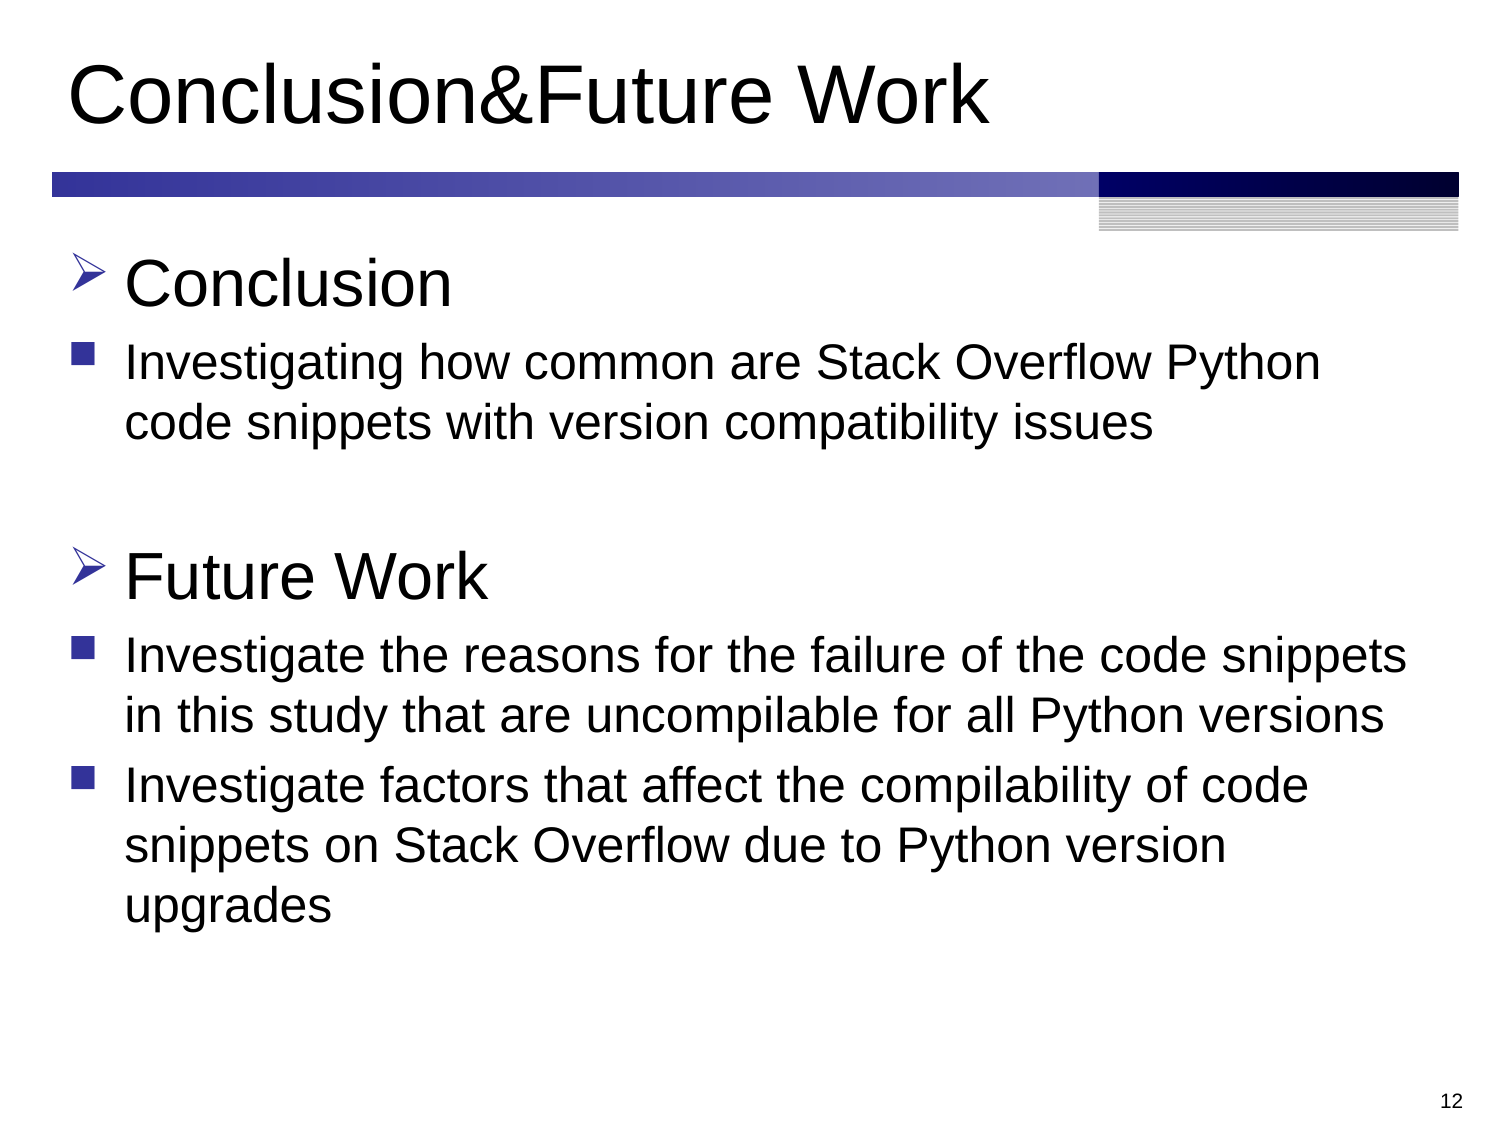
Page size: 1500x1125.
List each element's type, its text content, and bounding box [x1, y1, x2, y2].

list Conclusion Investigating how common are Stack Overflow Python code snippets with version compatibility issues Future Work Investigate the reasons for the failure of the code snippets in this study that are uncompilable for all Python versions Investigate factors that affect the compilability of code snippets on Stack Overflow due to Python version upgrades [52, 231, 1460, 1024]
slide_number 12 [1387, 1079, 1479, 1125]
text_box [51, 172, 1459, 197]
title Conclusion&Future Work [51, 18, 1459, 162]
